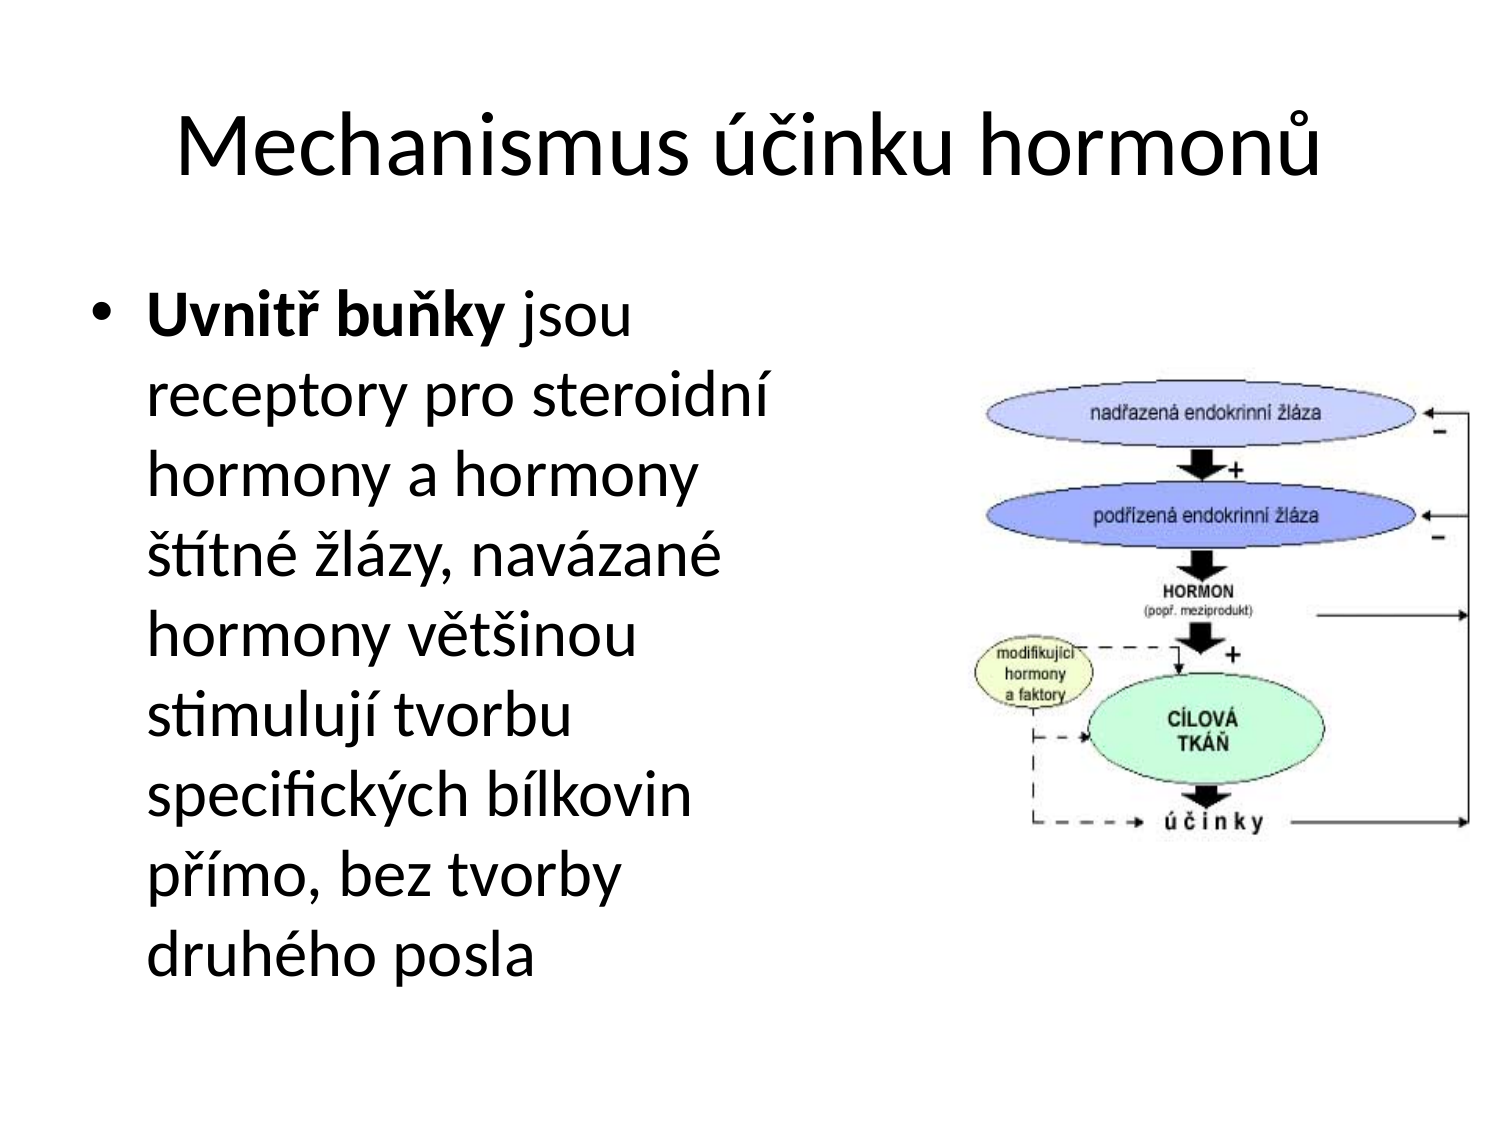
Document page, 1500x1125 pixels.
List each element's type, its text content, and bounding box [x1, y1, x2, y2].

title Mechanismus účinku hormonů [75, 45, 1425, 233]
picture [955, 326, 1500, 889]
list Uvnitř buňky jsou receptory pro steroidní hormony a hormony štítné žlázy, navázané hormony většinou stimulují tvorbu specifických bílkovin přímo, bez tvorby druhého posla [75, 262, 833, 1071]
